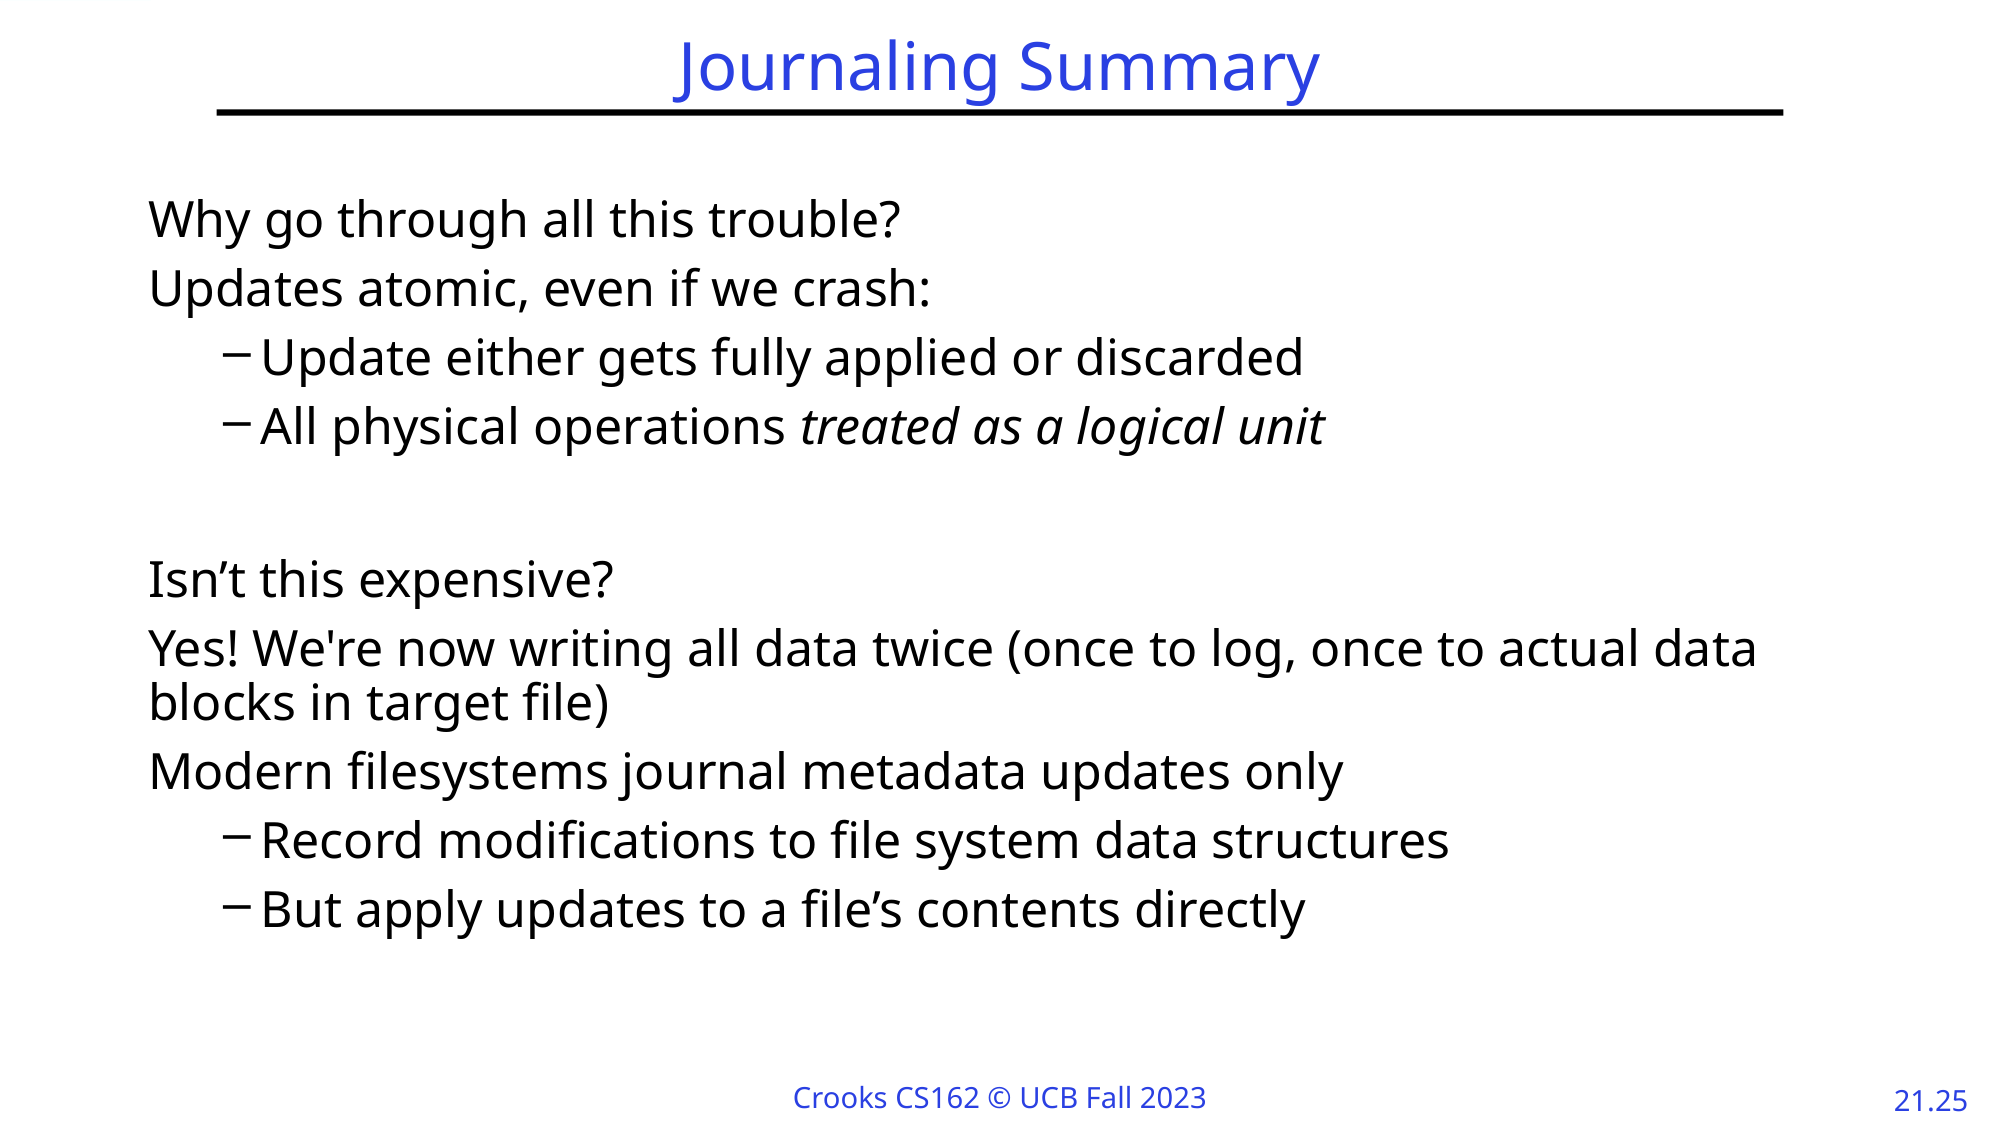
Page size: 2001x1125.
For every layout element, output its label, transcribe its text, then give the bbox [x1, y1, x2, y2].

title Journaling Summary [216, 24, 1784, 113]
list Why go through all this trouble? Updates atomic, even if we crash: Update either gets fully applied or discarded All physical operations treated as a logical unit Isn’t this expensive? Yes! We're now writing all data twice (once to log, once to actual data blocks in target file) Modern filesystems journal metadata updates only Record modifications to file system data structures But apply updates to a file’s contents directly [133, 187, 1867, 1025]
